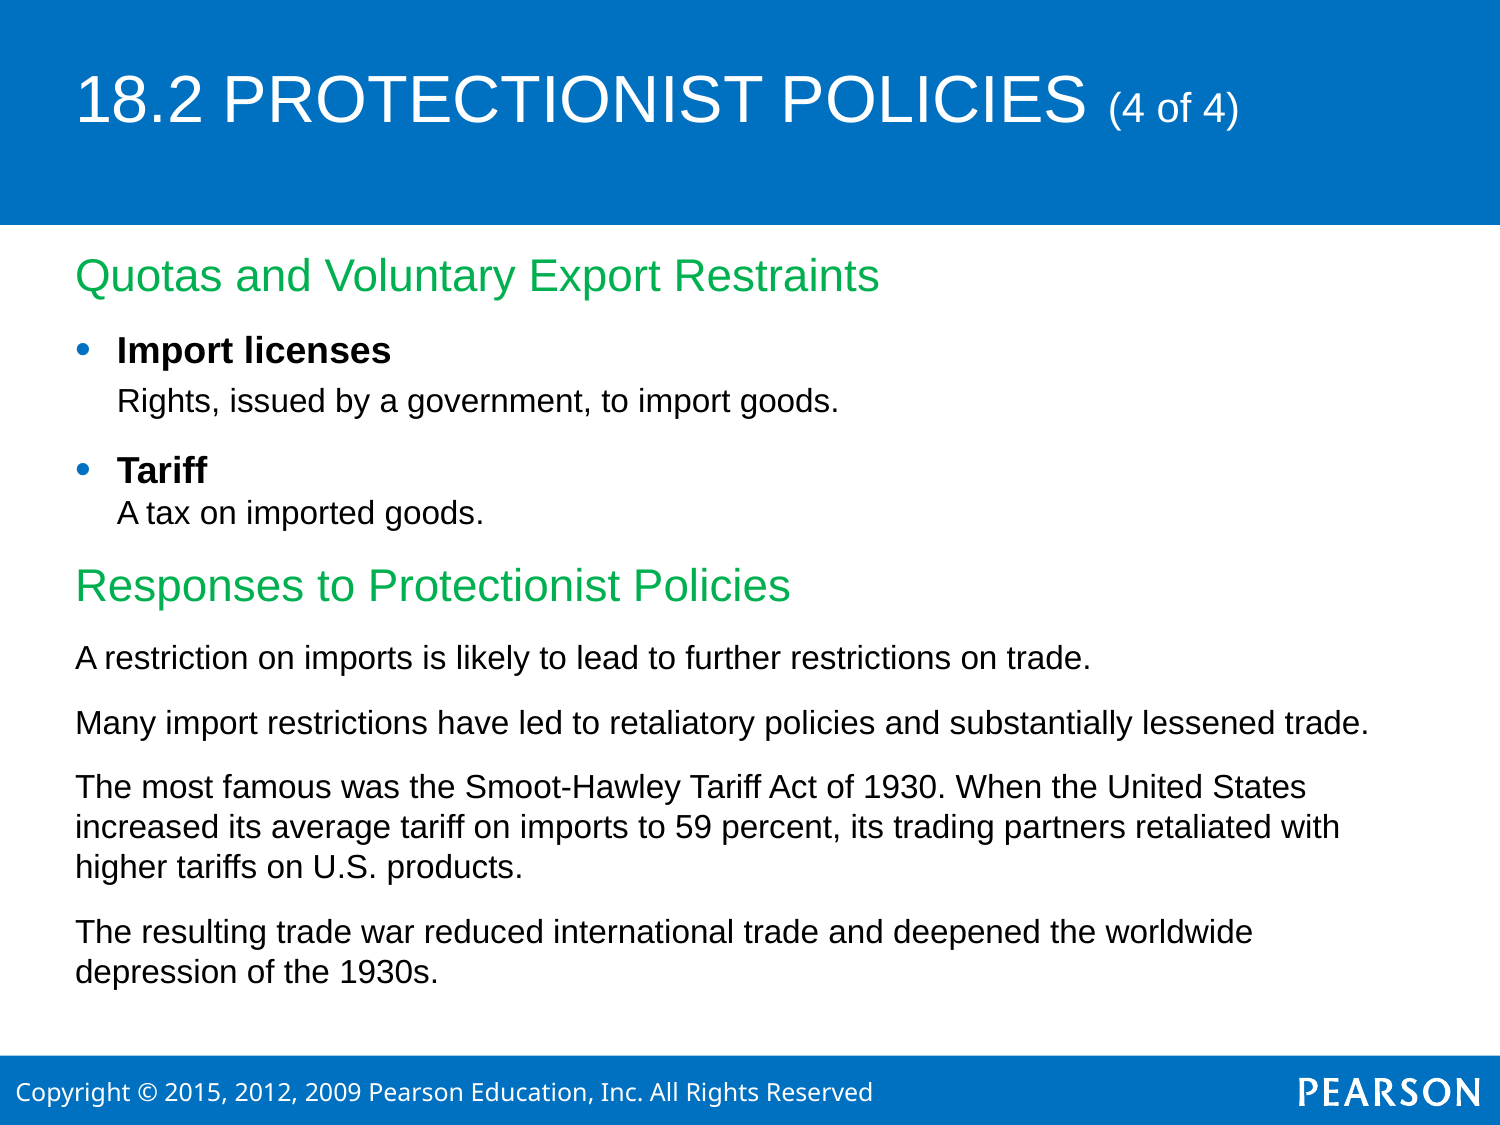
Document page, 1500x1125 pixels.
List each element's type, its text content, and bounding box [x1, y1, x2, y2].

title 18.2 PROTECTIONIST POLICIES (4 of 4) [75, 35, 1425, 216]
list Quotas and Voluntary Export Restraints Import licenses Rights, issued by a government, to import goods. Tariff A tax on imported goods. Responses to Protectionist Policies A restriction on imports is likely to lead to further restrictions on trade. Many import restrictions have led to retaliatory policies and substantially lessened trade. The most famous was the Smoot-Hawley Tariff Act of 1930. When the United States increased its average tariff on imports to 59 percent, its trading partners retaliated with higher tariffs on U.S. products. The resulting trade war reduced international trade and deepened the worldwide depression of the 1930s. [75, 246, 1425, 1043]
